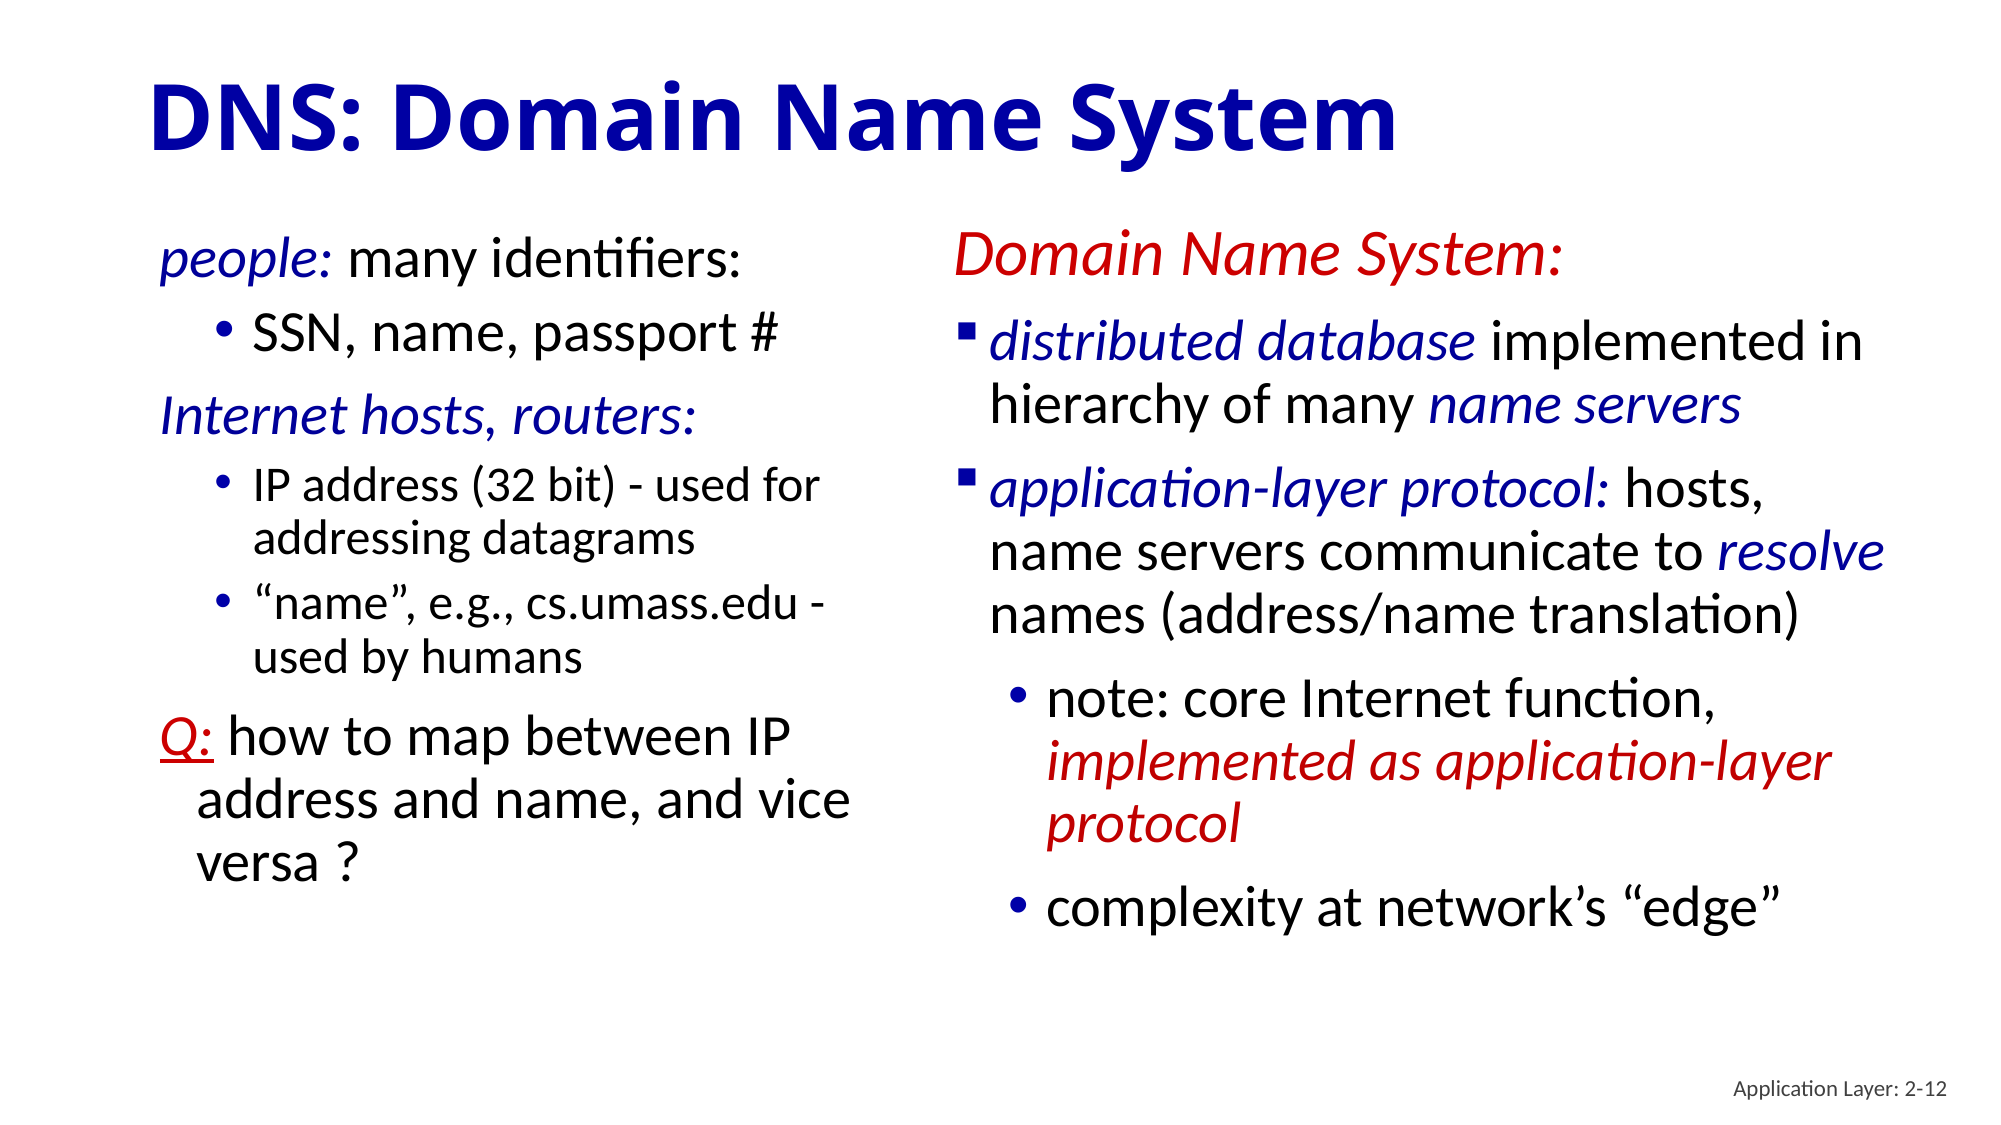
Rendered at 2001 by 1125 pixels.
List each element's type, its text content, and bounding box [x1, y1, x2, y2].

text_box people: many identifiers: SSN, name, passport # Internet hosts, routers: IP address (32 bit) - used for addressing datagrams “name”, e.g., cs.umass.edu - used by humans Q: how to map between IP address and name, and vice versa ? [123, 219, 917, 983]
title DNS: Domain Name System [131, 47, 1856, 195]
slide_number Application Layer: 2-12 [1512, 1056, 1963, 1117]
text_box Domain Name System: distributed database implemented in hierarchy of many name servers application-layer protocol: hosts, name servers communicate to resolve names (address/name translation) note: core Internet function, implemented as application-layer protocol complexity at network’s “edge” [917, 210, 1916, 1032]
